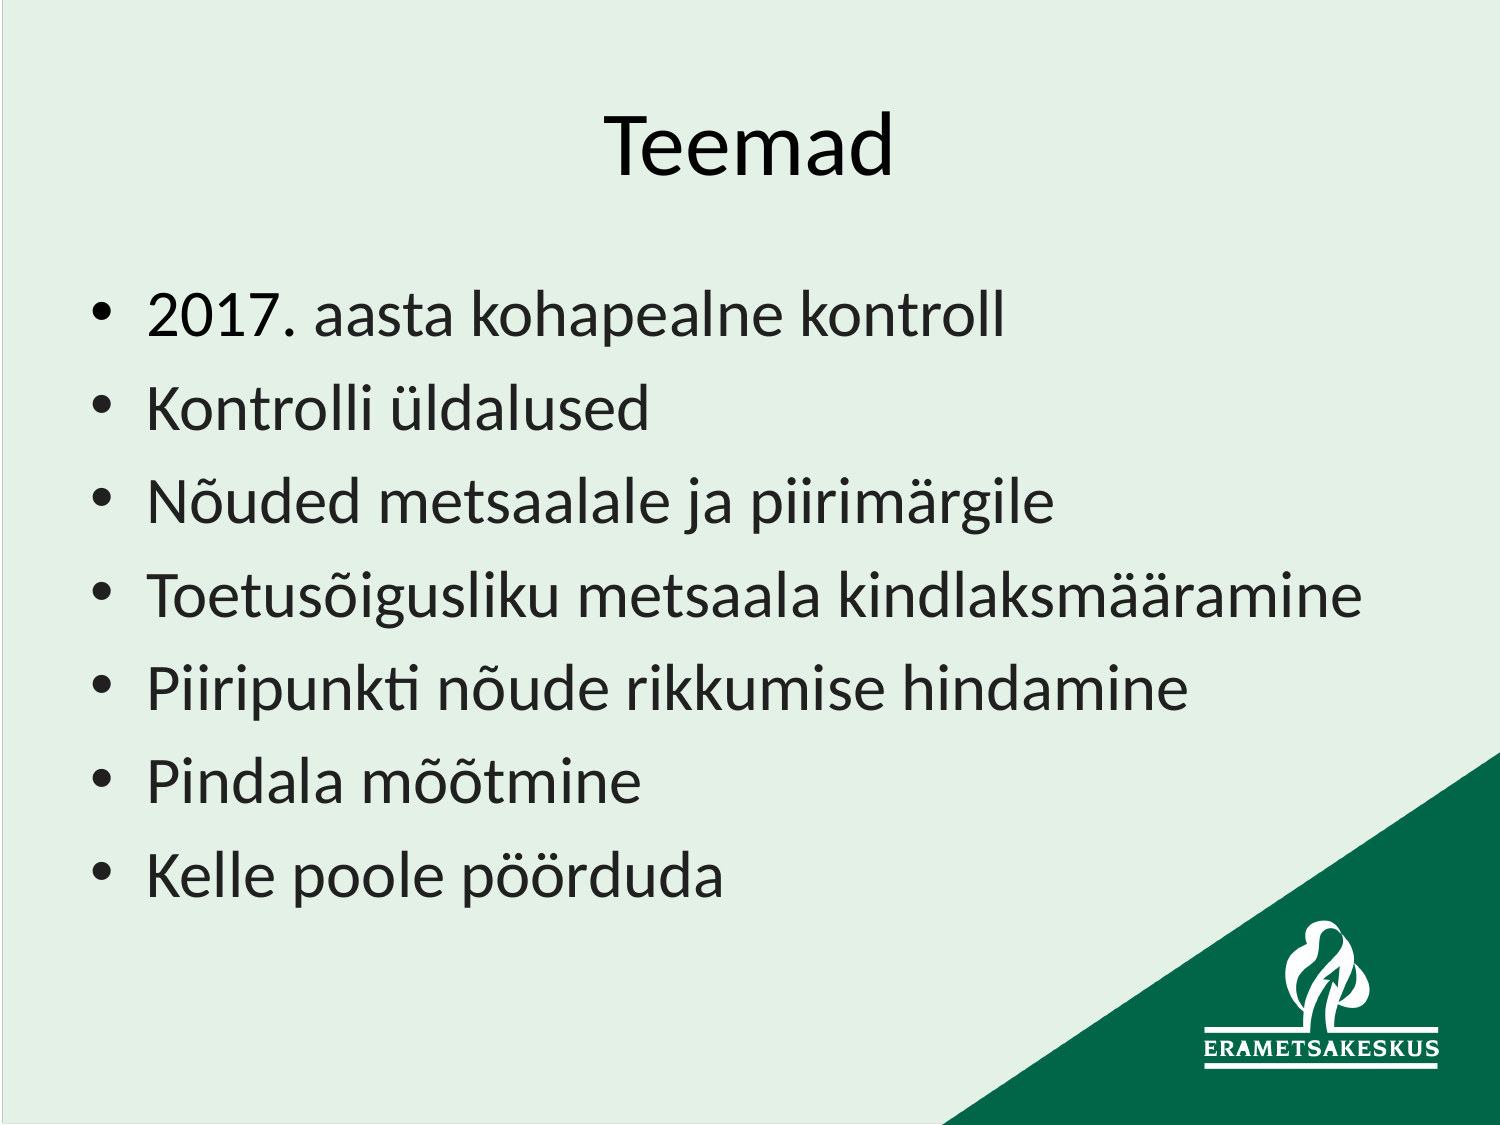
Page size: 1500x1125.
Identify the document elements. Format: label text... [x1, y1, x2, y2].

picture [0, 0, 1500, 1125]
title Teemad [75, 45, 1425, 233]
list 2017. aasta kohapealne kontroll Kontrolli üldalused Nõuded metsaalale ja piirimärgile Toetusõigusliku metsaala kindlaksmääramine Piiripunkti nõude rikkumise hindamine Pindala mõõtmine Kelle poole pöörduda [75, 262, 1425, 1005]
